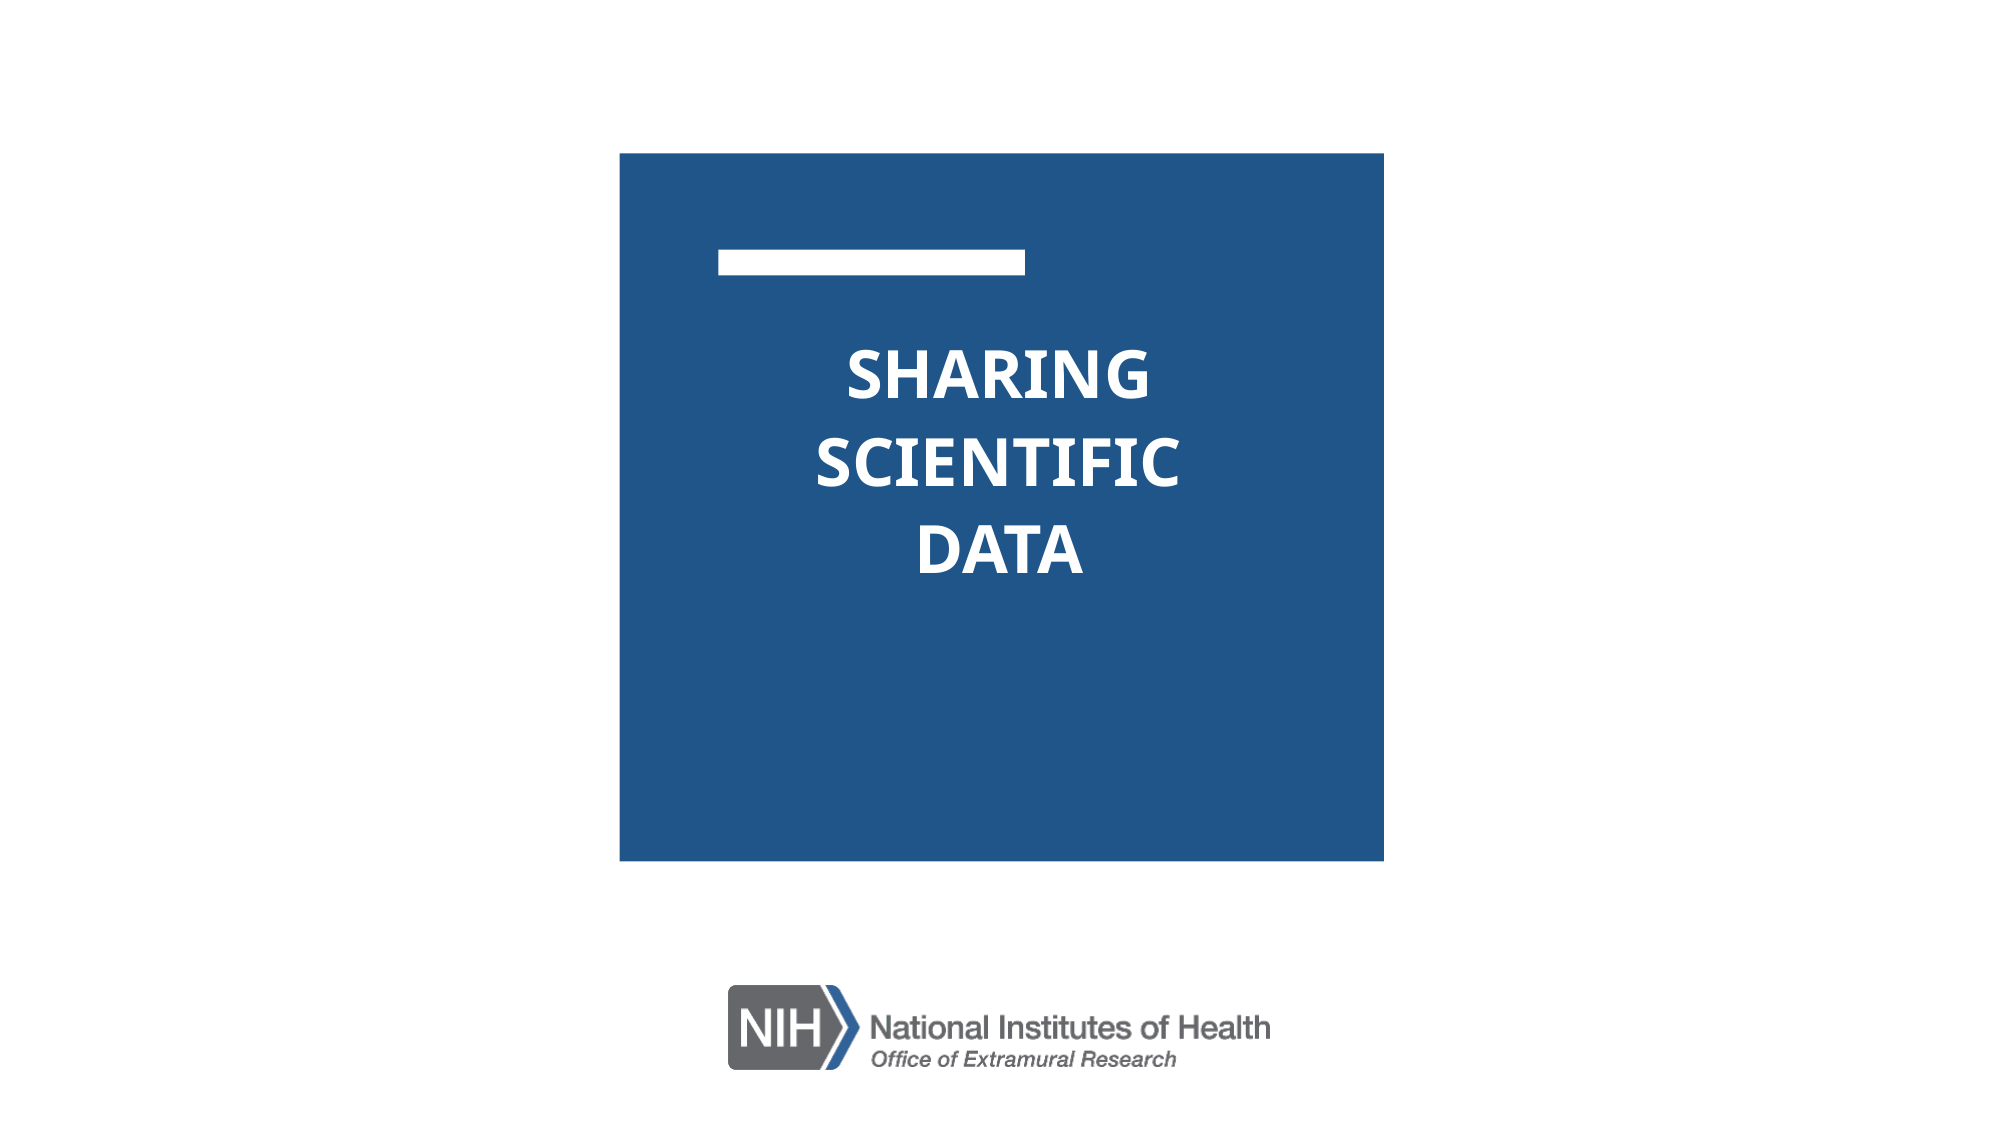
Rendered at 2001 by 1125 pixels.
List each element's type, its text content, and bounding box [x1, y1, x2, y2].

picture [728, 985, 1270, 1070]
title Sharing Scientific Data [718, 317, 1281, 807]
